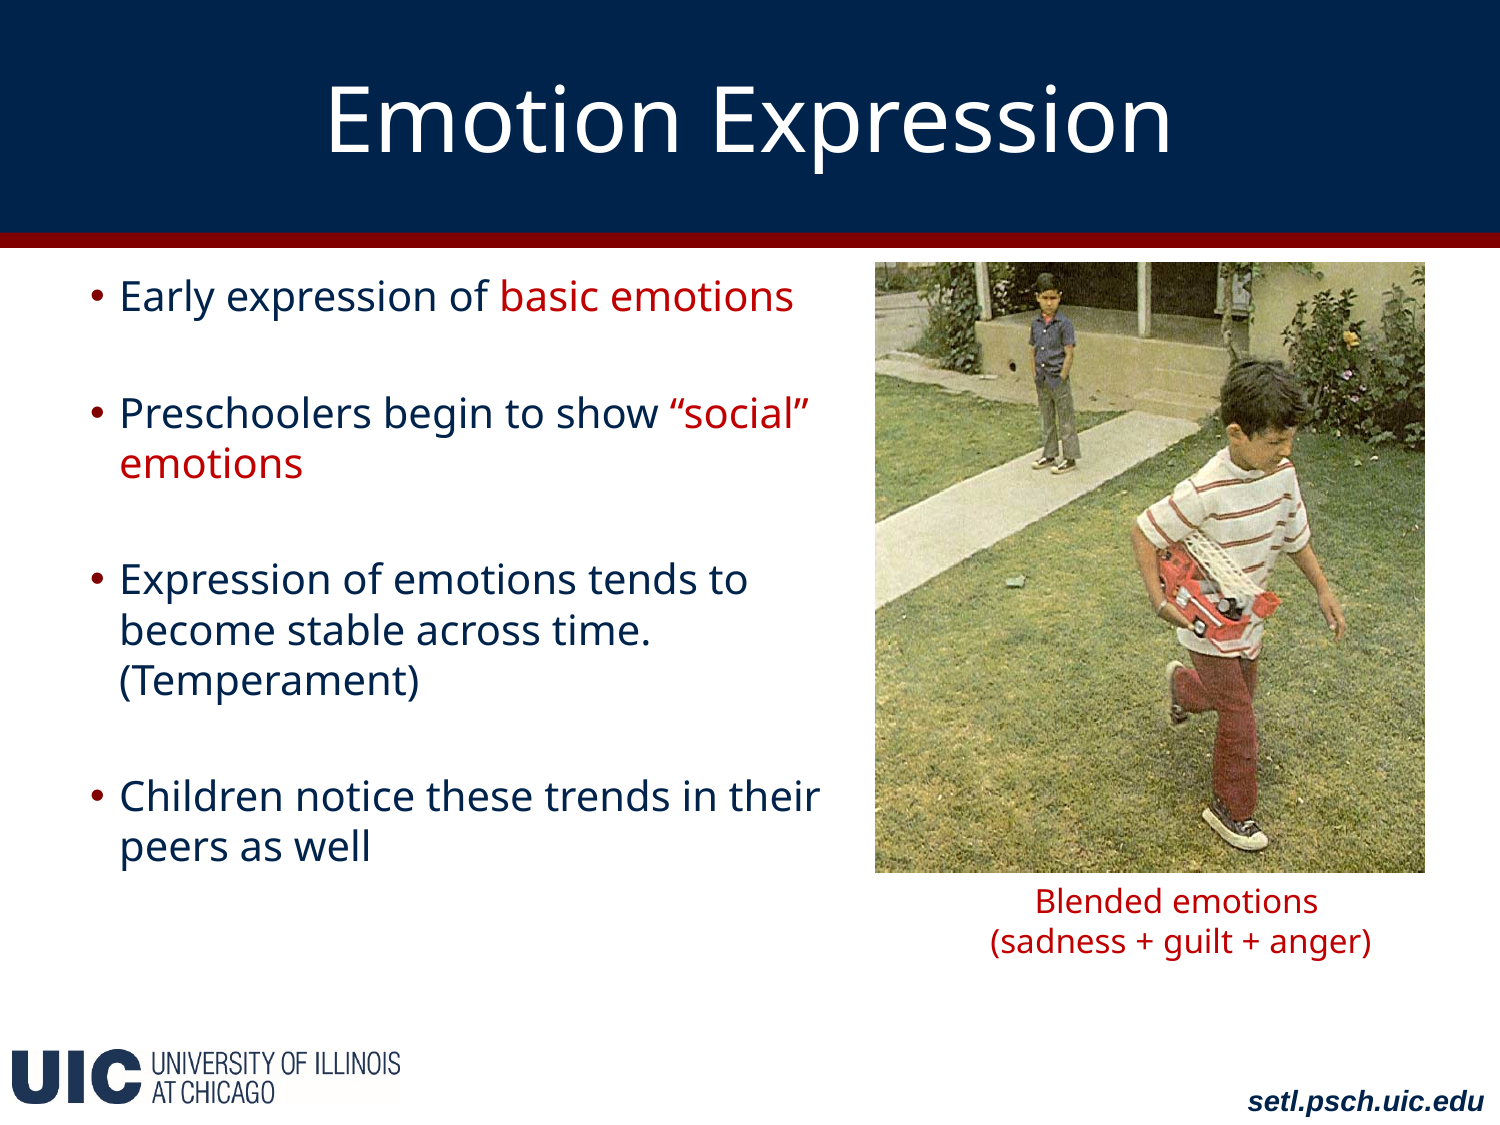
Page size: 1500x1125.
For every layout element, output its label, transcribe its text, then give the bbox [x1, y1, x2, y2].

title Emotion Expression [0, 0, 1500, 233]
text_box Blended emotions (sadness + guilt + anger) [937, 881, 1425, 968]
picture [12, 1049, 400, 1104]
footer setl.psch.uic.edu [812, 1074, 1500, 1125]
picture [874, 262, 1426, 874]
list Early expression of basic emotions Preschoolers begin to show “social” emotions Expression of emotions tends to become stable across time. (Temperament) Children notice these trends in their peers as well [75, 262, 850, 925]
